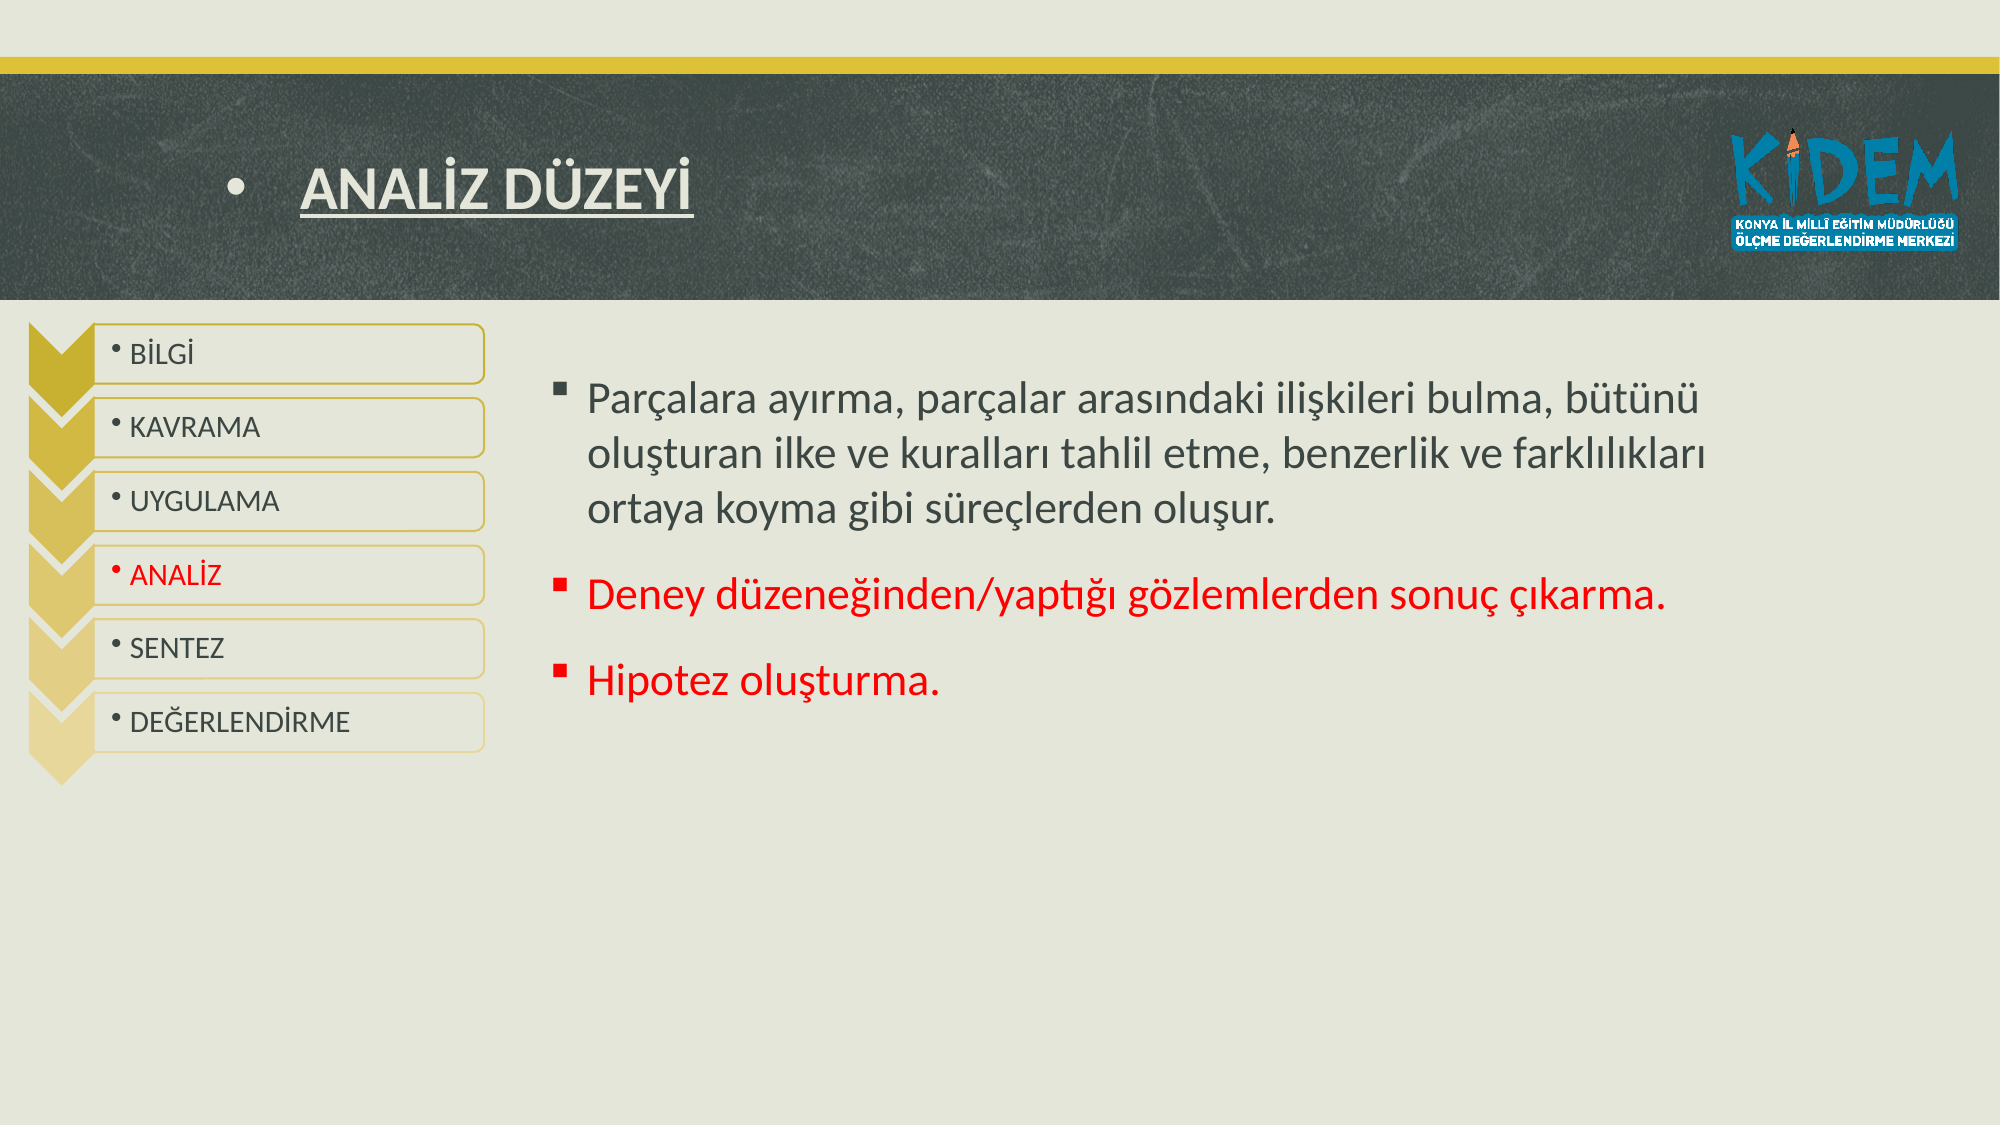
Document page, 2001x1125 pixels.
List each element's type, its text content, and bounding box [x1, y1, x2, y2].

title ANALİZ DÜZEYİ [210, 76, 1790, 300]
list Parçalara ayırma, parçalar arasındaki ilişkileri bulma, bütünü oluşturan ilke ve kuralları tahlil etme, benzerlik ve farklılıkları ortaya koyma gibi süreçlerden oluşur. Deney düzeneğinden/yaptığı gözlemlerden sonuç çıkarma. Hipotez oluşturma. [534, 360, 1790, 1014]
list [29, 324, 485, 785]
picture [0, 74, 2000, 300]
